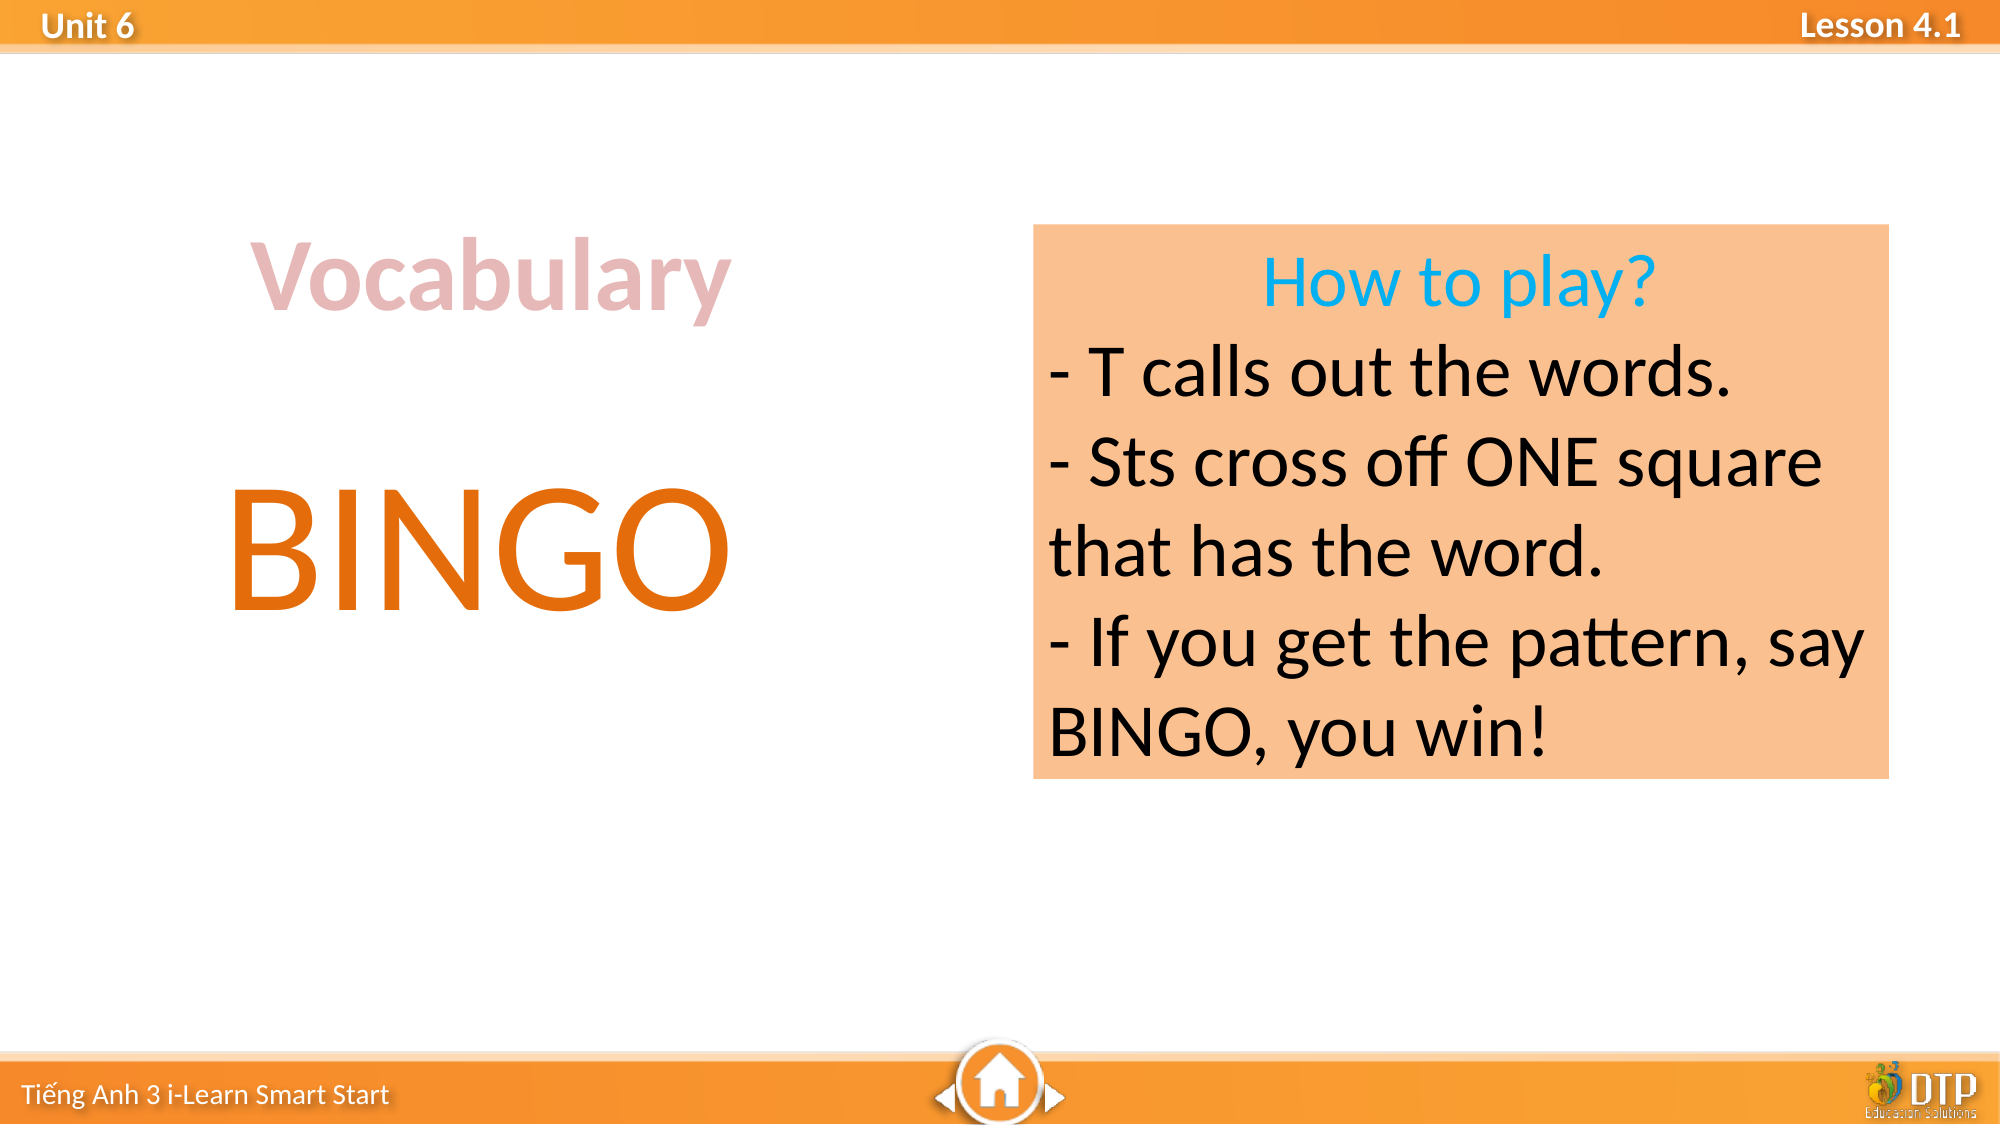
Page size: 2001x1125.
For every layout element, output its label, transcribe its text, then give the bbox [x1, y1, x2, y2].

text_box Vocabulary [236, 198, 1928, 339]
picture [0, 0, 2000, 1125]
text_box BINGO [38, 415, 920, 656]
text_box How to play? - T calls out the words. - Sts cross off ONE square that has the word. - If you get the pattern, say BINGO, you win! [1033, 224, 1889, 779]
